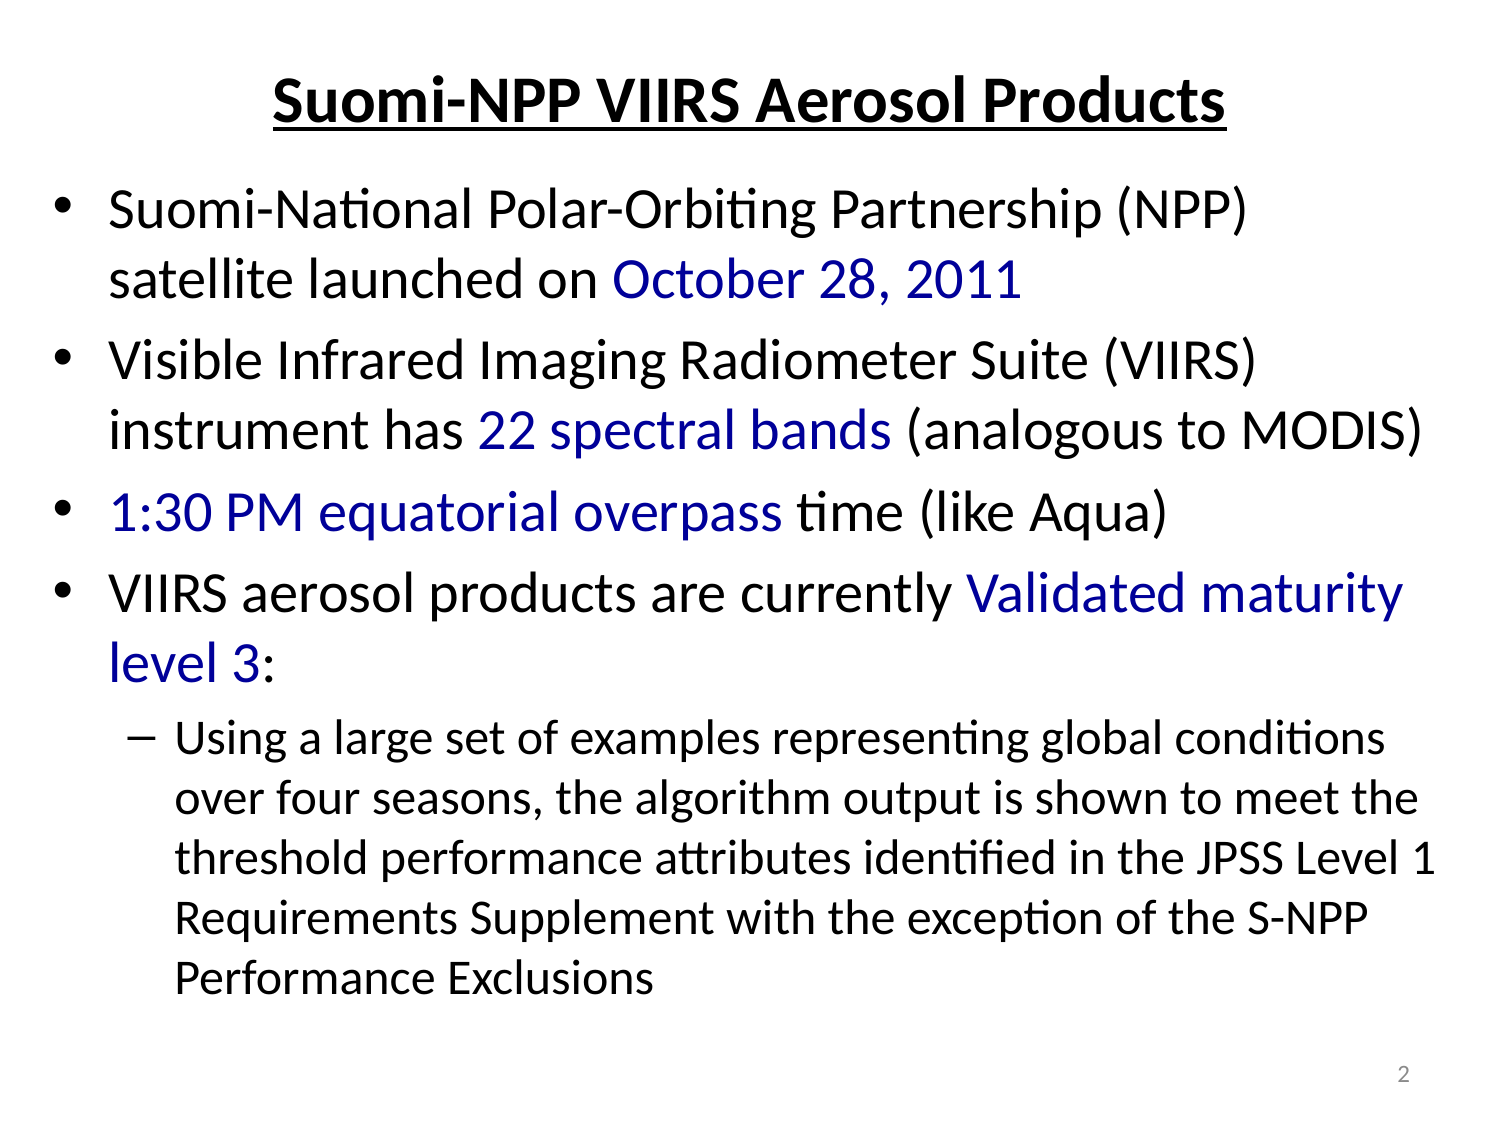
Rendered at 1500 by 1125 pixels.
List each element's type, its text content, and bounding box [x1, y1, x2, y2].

list Suomi-National Polar-Orbiting Partnership (NPP) satellite launched on October 28, 2011 Visible Infrared Imaging Radiometer Suite (VIIRS) instrument has 22 spectral bands (analogous to MODIS) 1:30 PM equatorial overpass time (like Aqua) VIIRS aerosol products are currently Validated maturity level 3: Using a large set of examples representing global conditions over four seasons, the algorithm output is shown to meet the threshold performance attributes identified in the JPSS Level 1 Requirements Supplement with the exception of the S-NPP Performance Exclusions [37, 162, 1463, 1050]
title Suomi-NPP VIIRS Aerosol Products [75, 37, 1425, 155]
slide_number 2 [1074, 1042, 1425, 1103]
